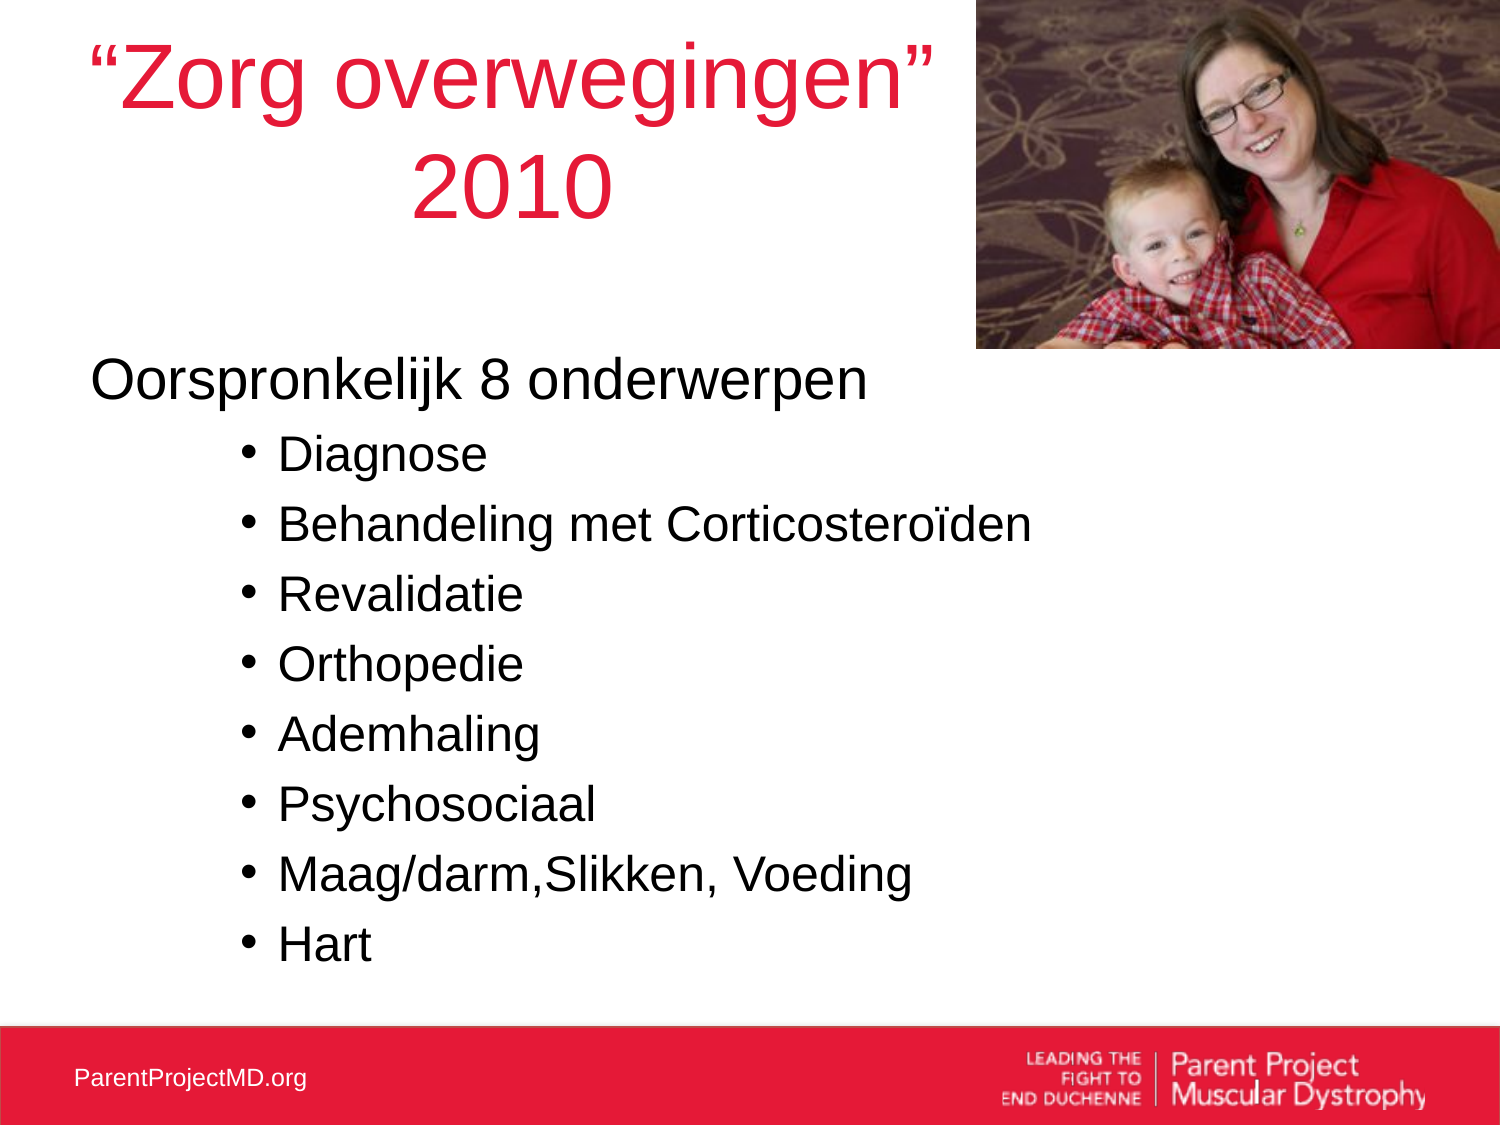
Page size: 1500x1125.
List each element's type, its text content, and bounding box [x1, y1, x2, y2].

picture [976, 0, 1500, 349]
list Oorspronkelijk 8 onderwerpen Diagnose Behandeling met Corticosteroïden Revalidatie Orthopedie Ademhaling Psychosociaal Maag/darm,Slikken, Voeding Hart [75, 262, 1425, 1005]
title “Zorg overwegingen” 2010 [0, 33, 971, 221]
